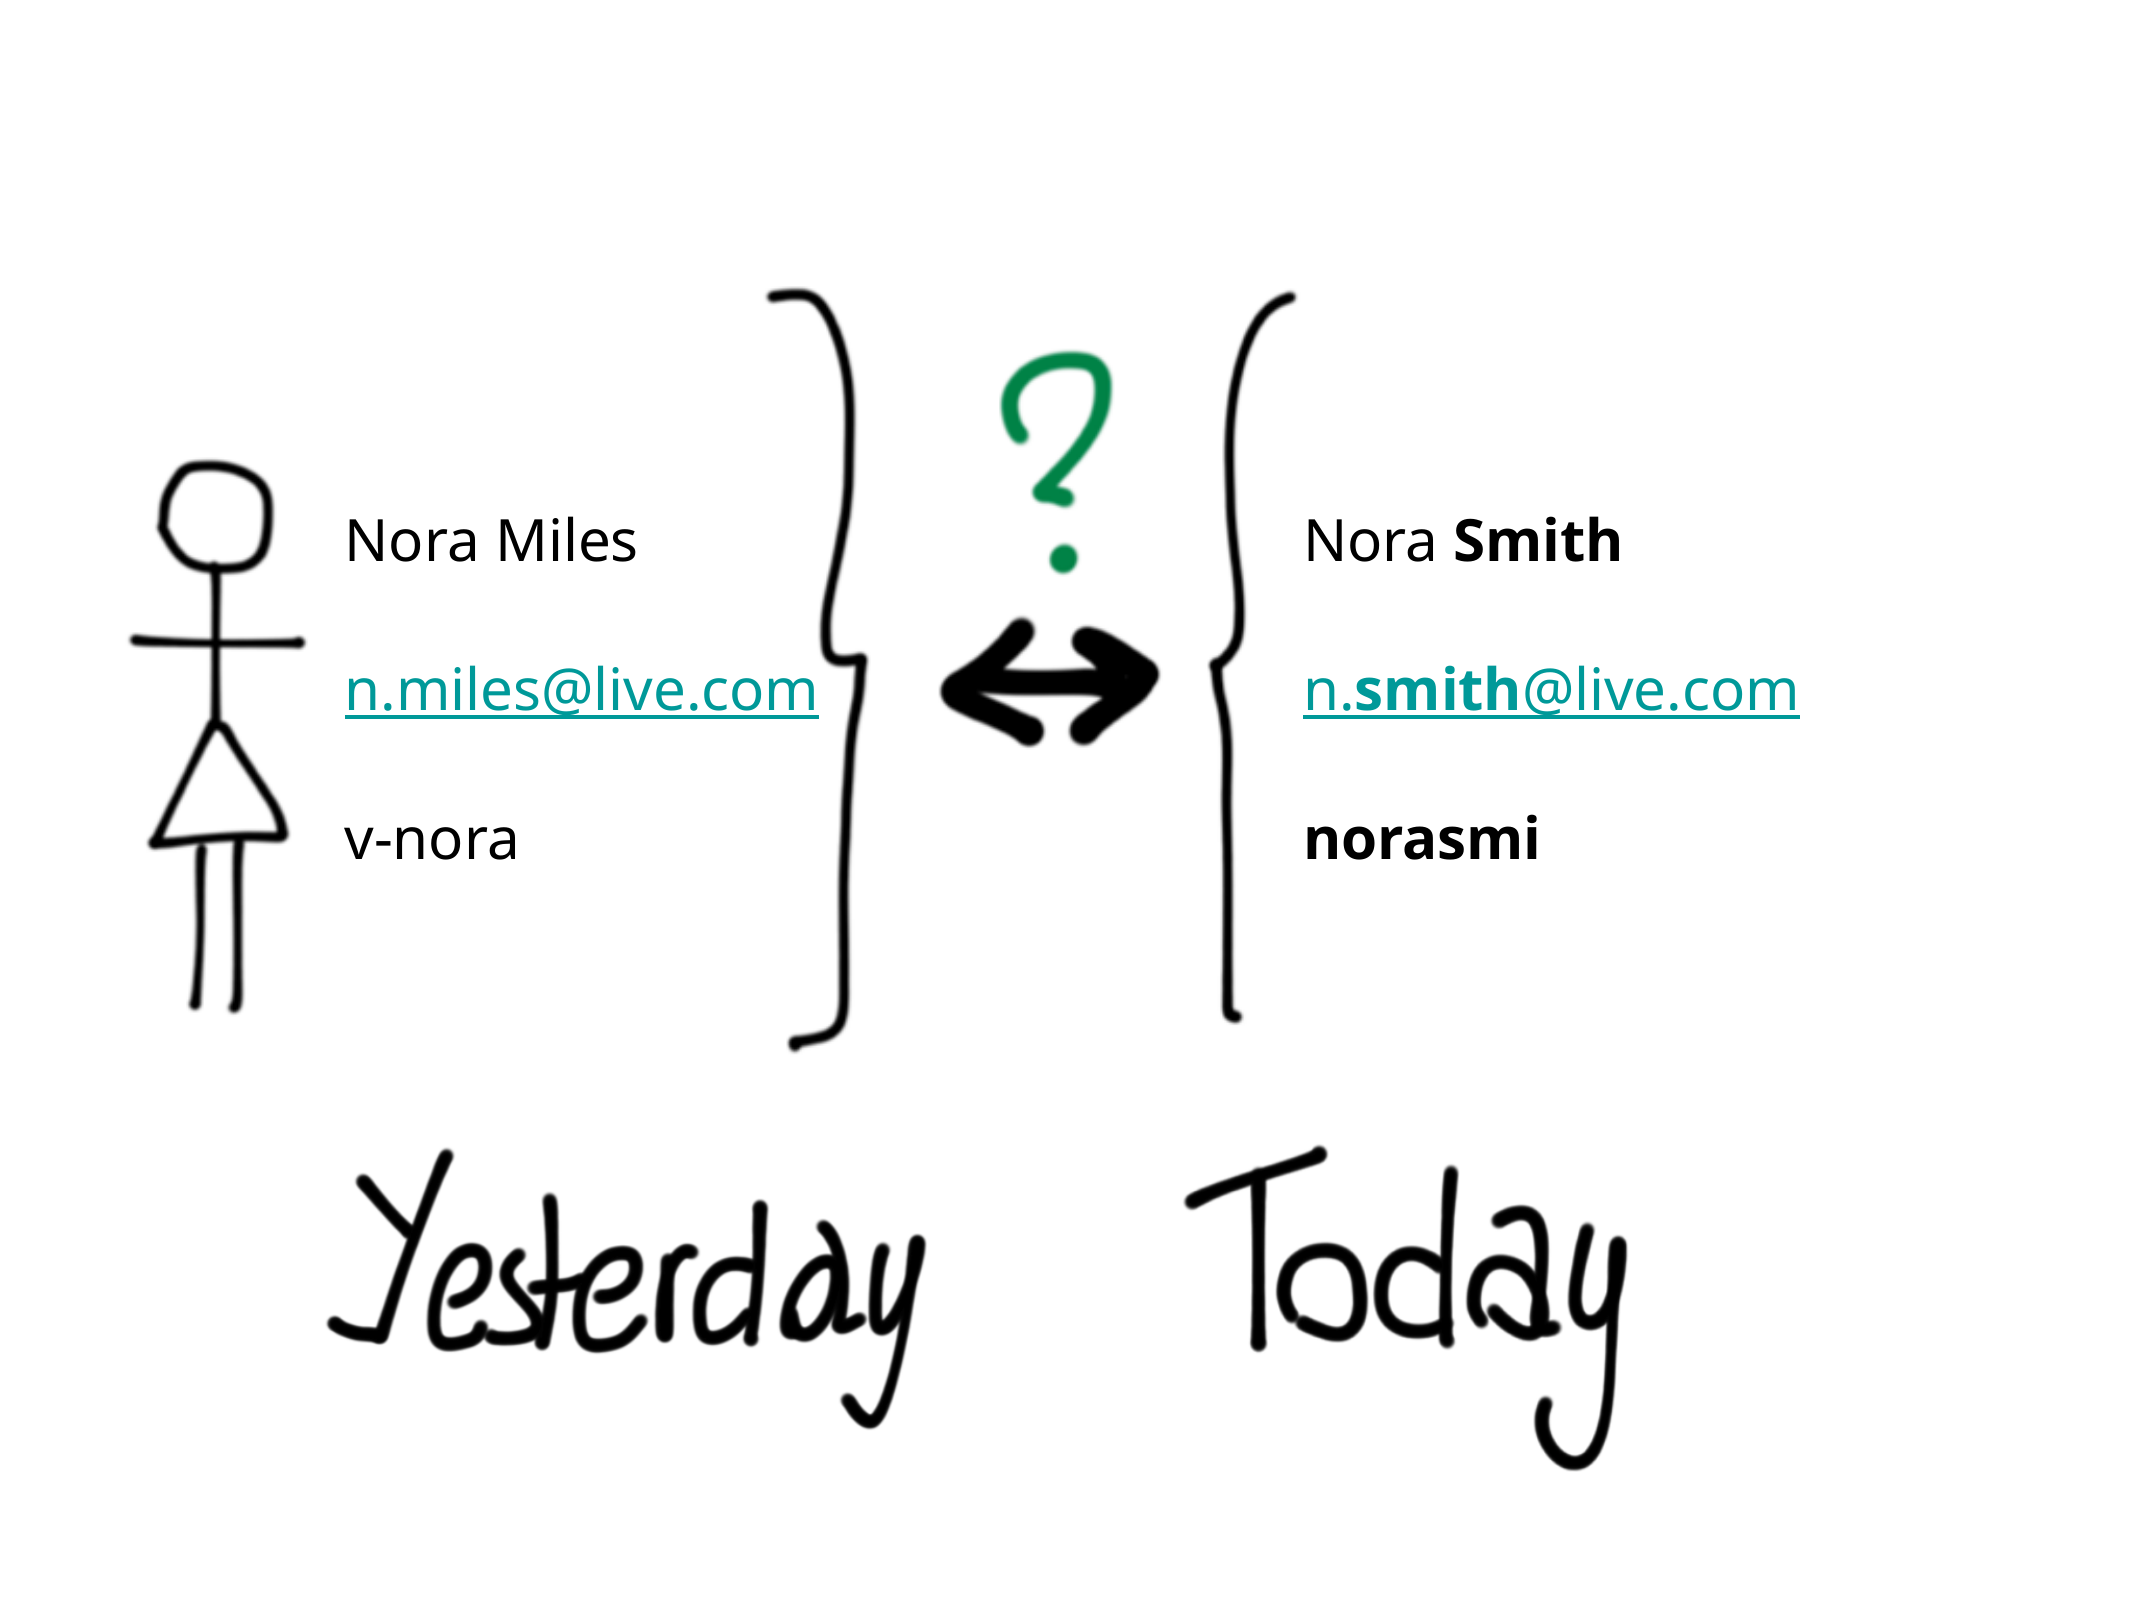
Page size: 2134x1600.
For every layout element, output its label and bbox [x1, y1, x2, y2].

picture [85, 185, 1959, 1071]
picture [314, 1129, 1666, 1480]
